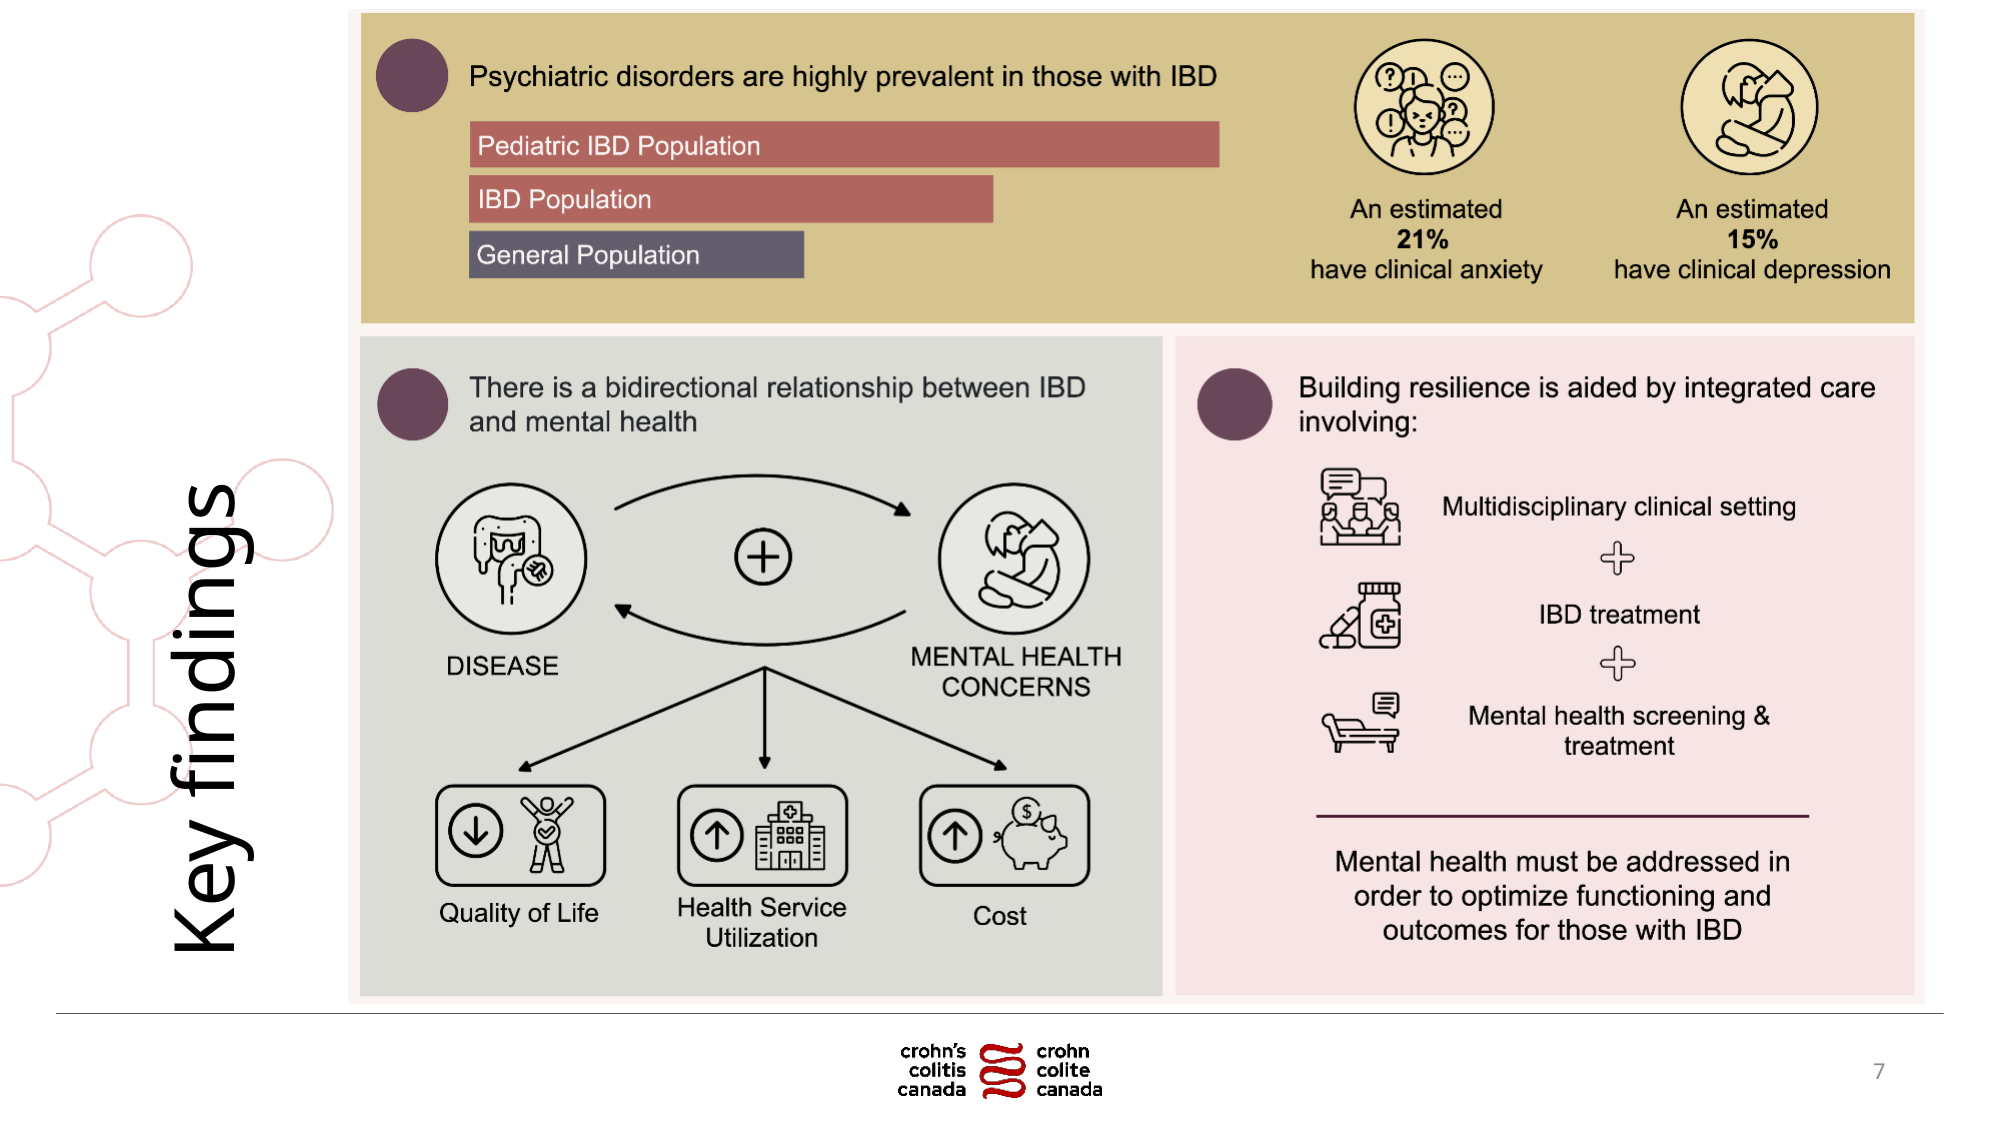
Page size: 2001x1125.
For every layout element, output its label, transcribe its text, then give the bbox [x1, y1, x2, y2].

title Key findings [99, 0, 317, 975]
picture [348, 9, 1925, 1004]
slide_number 7 [1600, 1042, 1901, 1103]
picture [898, 1043, 1102, 1099]
